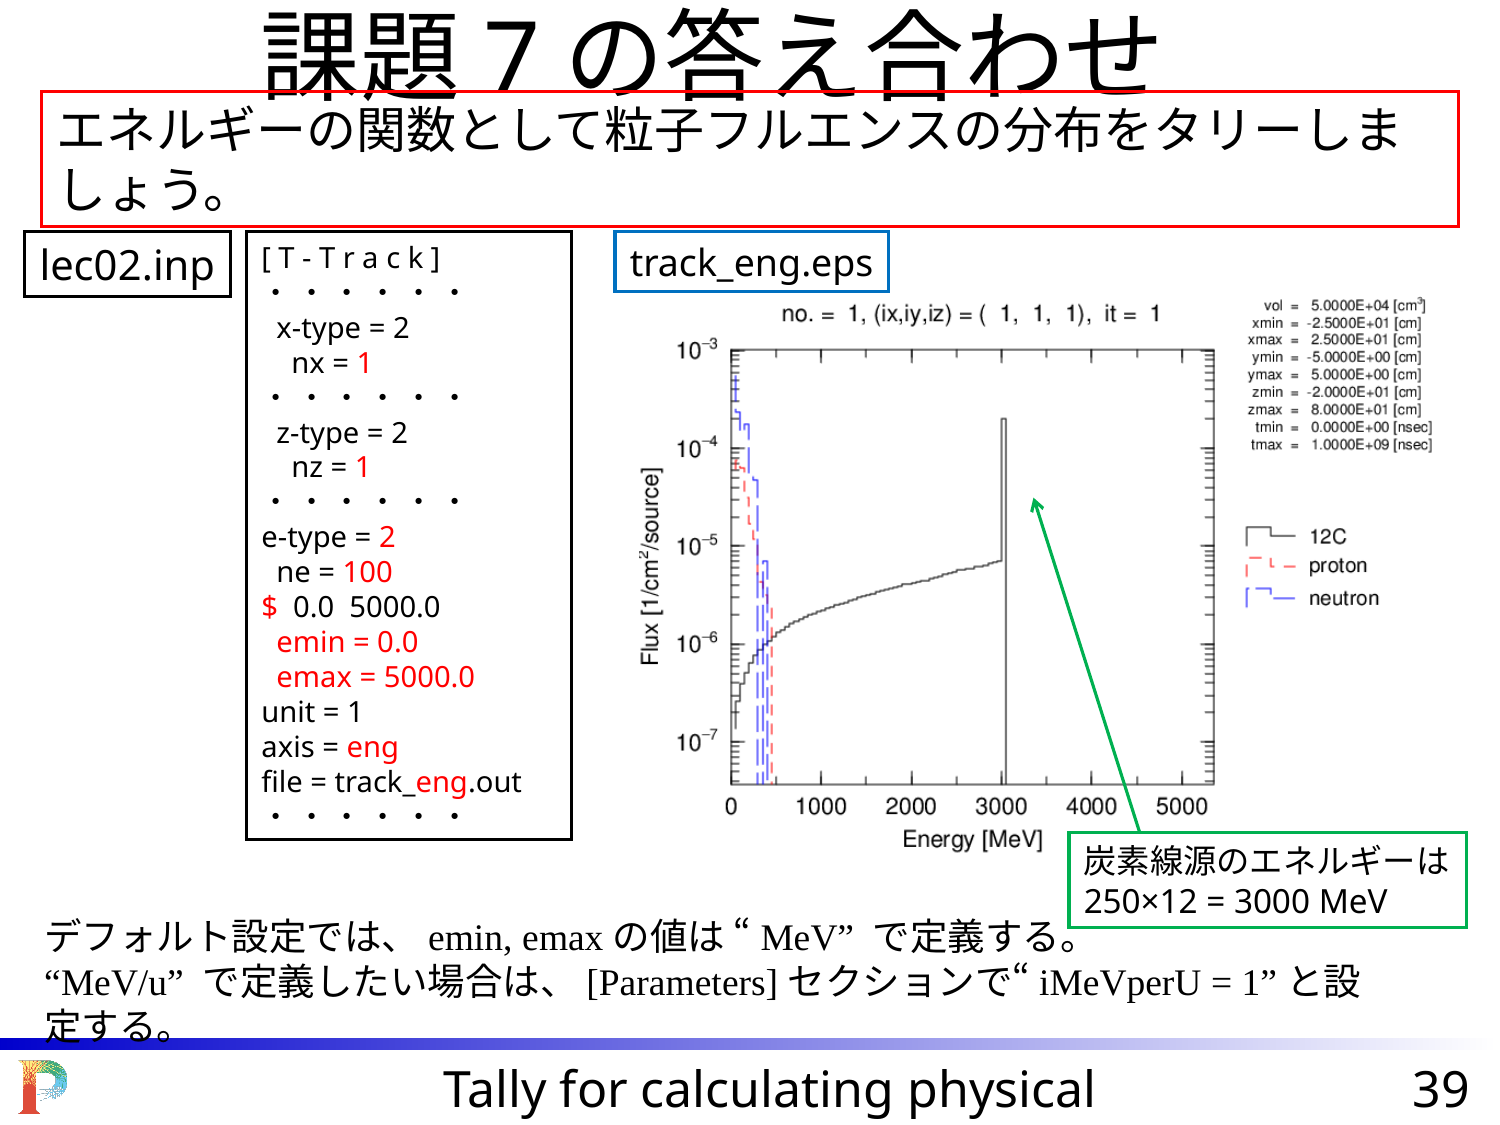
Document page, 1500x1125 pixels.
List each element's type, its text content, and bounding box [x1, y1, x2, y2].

picture [7, 1049, 78, 1125]
text_box [ T - T r a c k ] ・ ・ ・ ・ ・ ・ x-type = 2 nx = 1 ・ ・ ・ ・ ・ ・ z-type = 2 nz = 1 ・ ・ ・ ・ ・ ・ e-type = 2 ne = 100 $ 0.0 5000.0 emin = 0.0 emax = 5000.0 unit = 1 axis = eng file = track_eng.out ・ ・ ・ ・ ・ ・ [246, 231, 572, 840]
text_box 炭素線源のエネルギーは250×12 = 3000 MeV [1068, 832, 1467, 928]
text_box エネルギーの関数として粒子フルエンスの分布をタリーしましょう。 [41, 91, 1459, 227]
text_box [1033, 497, 1140, 833]
title 課題7の答え合わせ [0, 0, 1425, 148]
picture [638, 296, 1434, 855]
text_box デフォルト設定では、emin, emaxの値は “MeV” で定義する。 “MeV/u” で定義したい場合は、[Parameters]セクションで“iMeVperU = 1”と設定する。 [29, 905, 1400, 1055]
text_box track_eng.eps [615, 231, 889, 292]
text_box Tally for calculating physical quantities [318, 1055, 1223, 1125]
text_box lec02.inp [24, 231, 231, 297]
